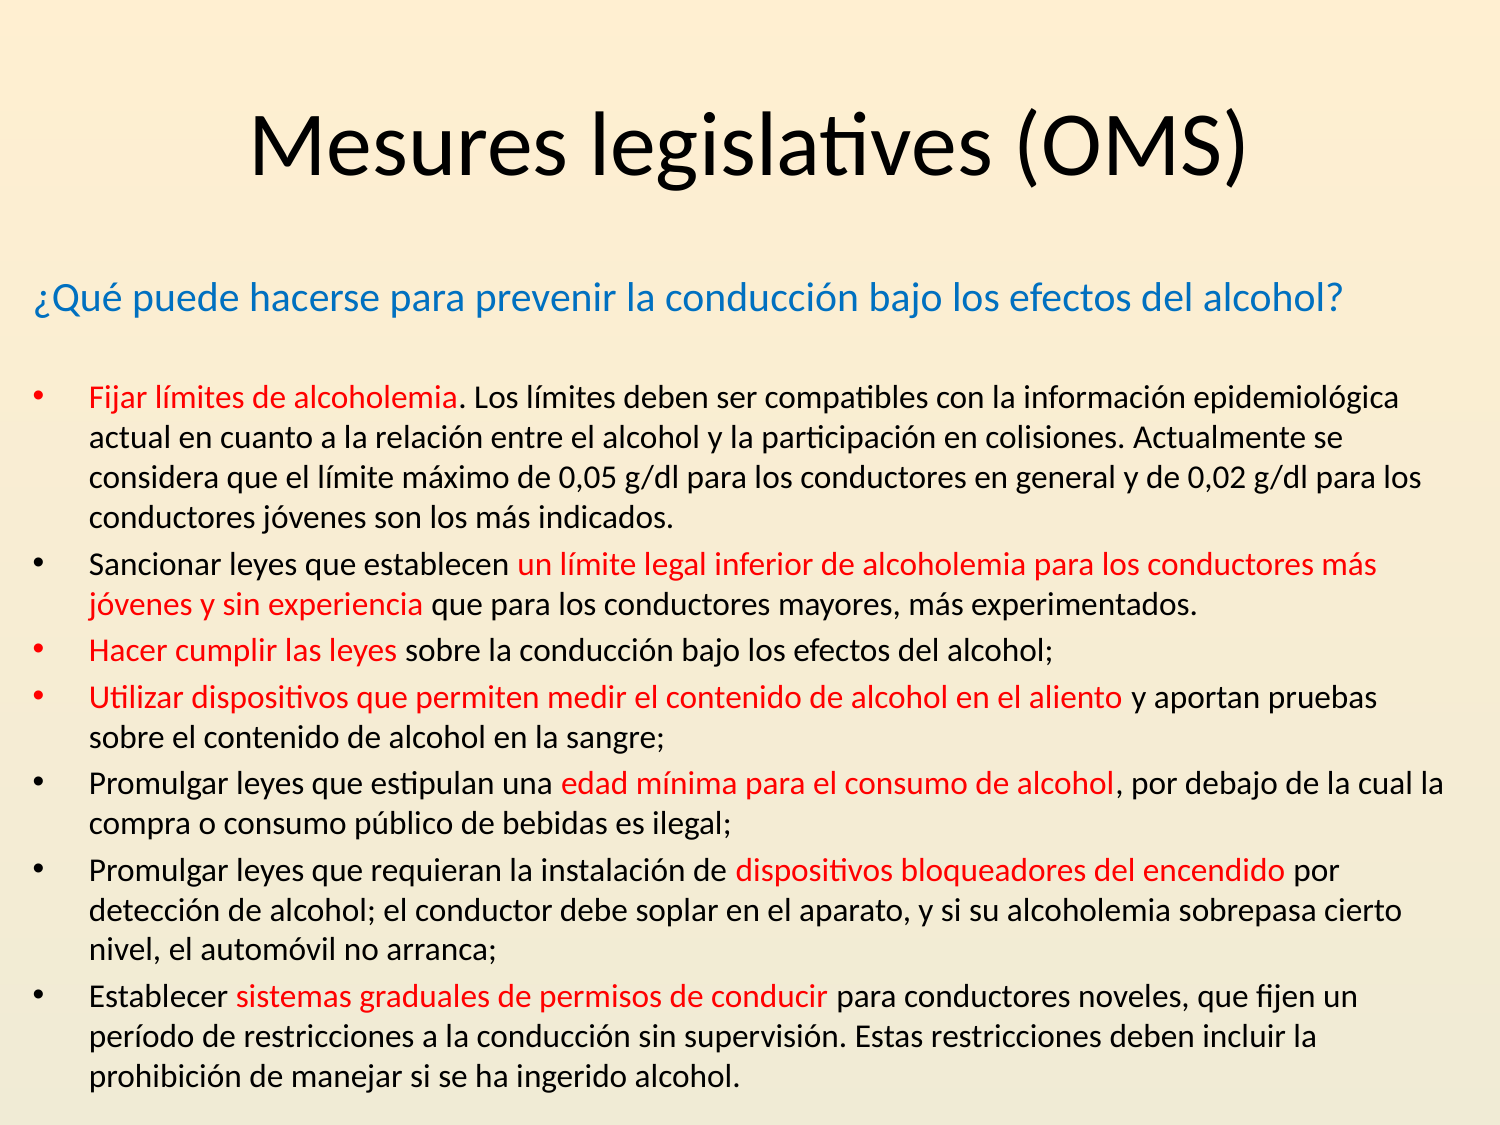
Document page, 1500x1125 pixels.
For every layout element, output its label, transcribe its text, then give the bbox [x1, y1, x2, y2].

list ¿Qué puede hacerse para prevenir la conducción bajo los efectos del alcohol? Fijar límites de alcoholemia. Los límites deben ser compatibles con la información epidemiológica actual en cuanto a la relación entre el alcohol y la participación en colisiones. Actualmente se considera que el límite máximo de 0,05 g/dl para los conductores en general y de 0,02 g/dl para los conductores jóvenes son los más indicados. Sancionar leyes que establecen un límite legal inferior de alcoholemia para los conductores más jóvenes y sin experiencia que para los conductores mayores, más experimentados. Hacer cumplir las leyes sobre la conducción bajo los efectos del alcohol; Utilizar dispositivos que permiten medir el contenido de alcohol en el aliento y aportan pruebas sobre el contenido de alcohol en la sangre; Promulgar leyes que estipulan una edad mínima para el consumo de alcohol, por debajo de la cual la compra o consumo público de bebidas es ilegal; Promulgar leyes que requieran la instalación de dispositivos bloqueadores del encendido por detección de alcohol; el conductor debe soplar en el aparato, y si su alcoholemia sobrepasa cierto nivel, el automóvil no arranca; Establecer sistemas graduales de permisos de conducir para conductores noveles, que fijen un período de restricciones a la conducción sin supervisión. Estas restricciones deben incluir la prohibición de manejar si se ha ingerido alcohol. [17, 262, 1471, 1106]
title Mesures legislatives (OMS) [75, 45, 1425, 233]
